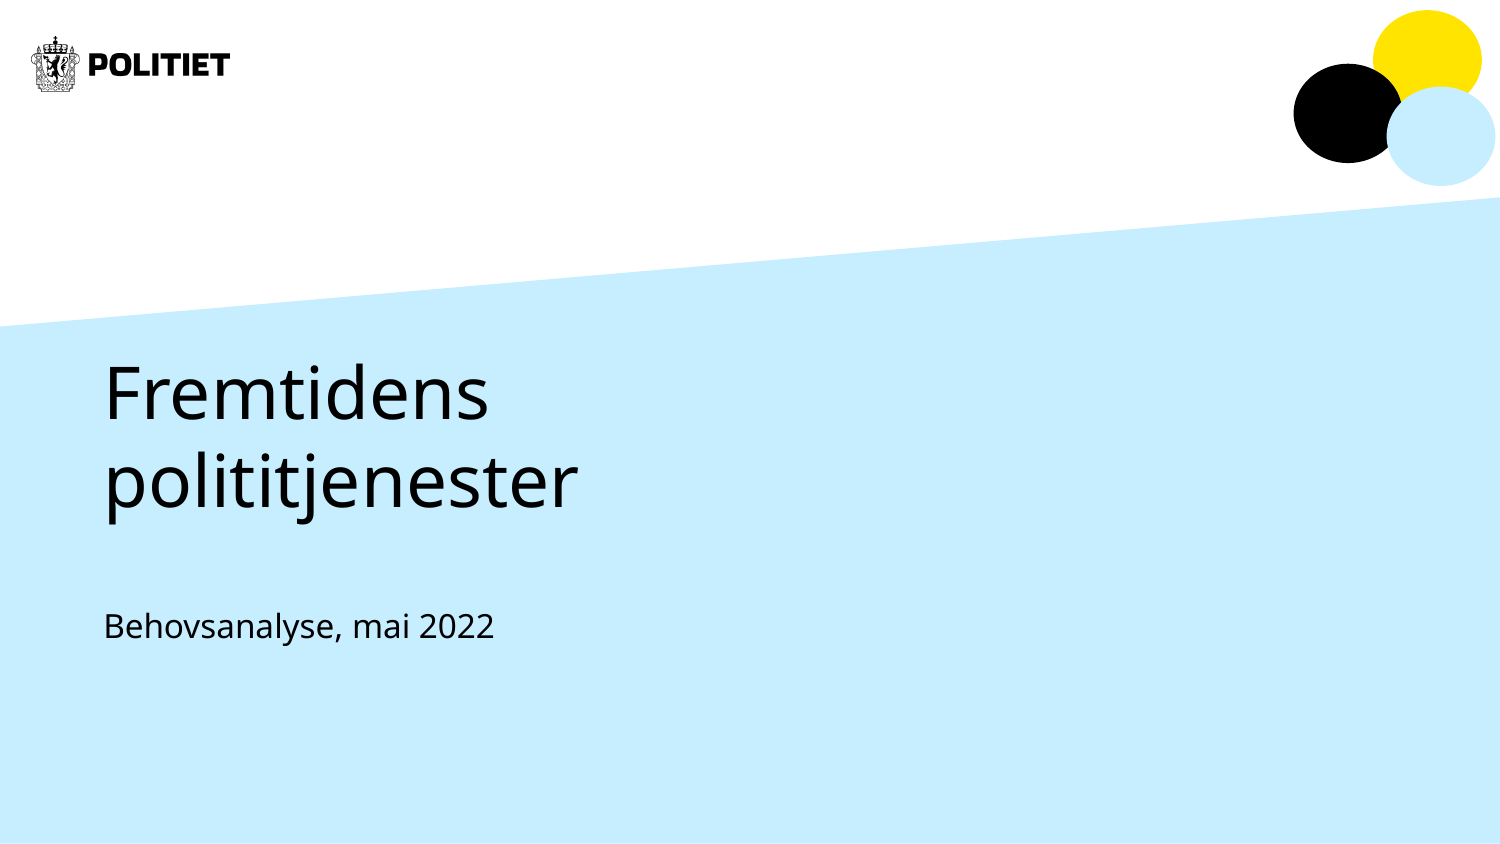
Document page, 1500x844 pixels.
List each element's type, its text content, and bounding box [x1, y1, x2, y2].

picture [31, 36, 230, 92]
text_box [1293, 10, 1496, 186]
text_box Behovsanalyse, mai 2022 [88, 598, 987, 653]
text_box [0, 196, 1500, 844]
text_box Fremtidens polititjenester [88, 339, 951, 529]
